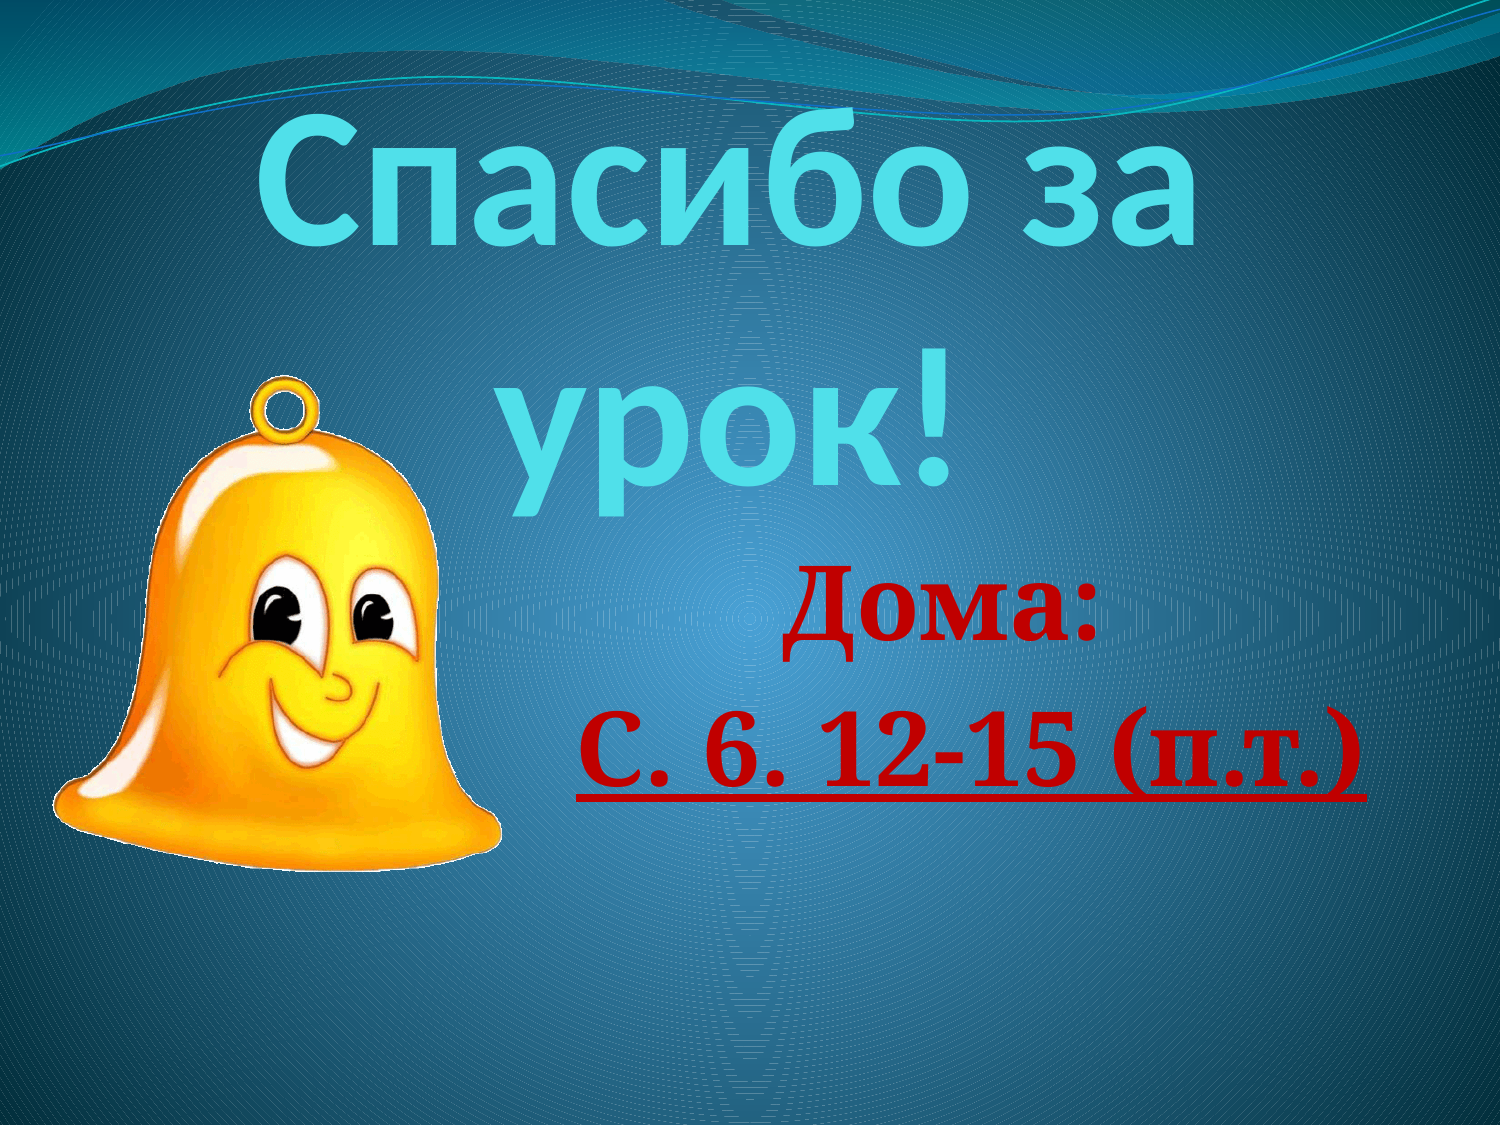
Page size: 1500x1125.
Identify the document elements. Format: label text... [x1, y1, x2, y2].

subtitle Дома: С. 6. 12-15 (п.т.) [569, 529, 1376, 818]
picture [0, 351, 563, 915]
title Спасибо за урок! [87, 224, 1376, 525]
